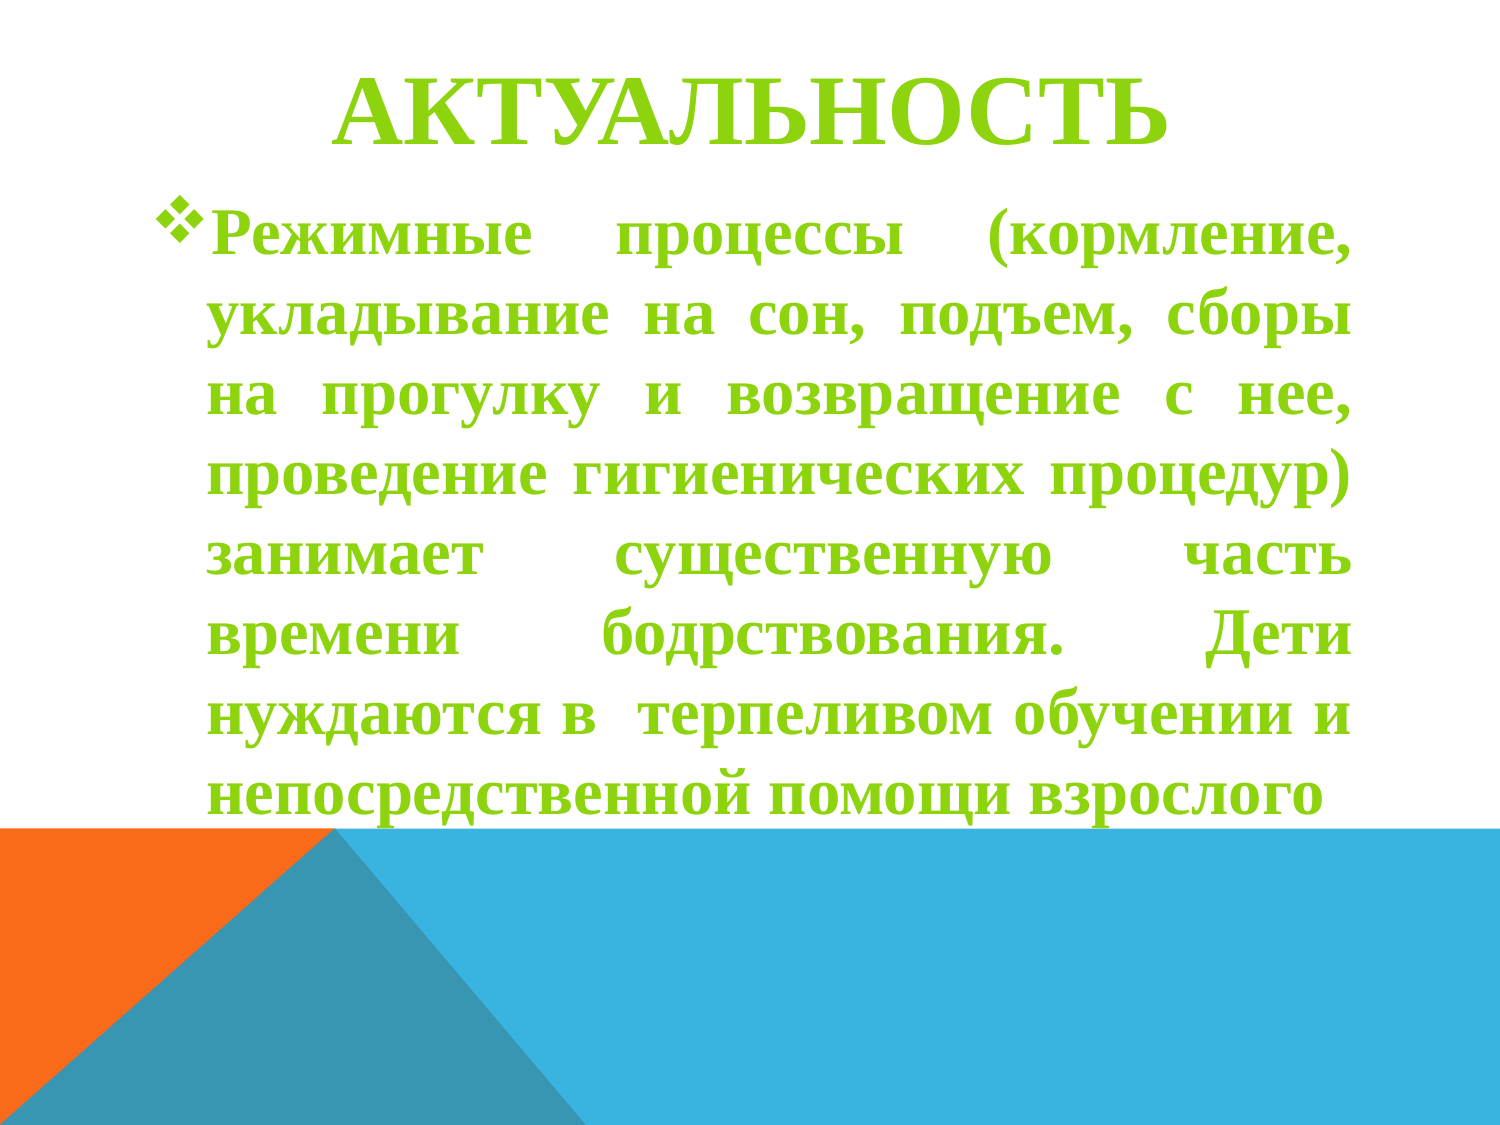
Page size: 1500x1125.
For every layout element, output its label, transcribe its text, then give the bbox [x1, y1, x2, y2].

title АКТУАЛЬНОСТЬ [135, 60, 1369, 150]
list Режимные процессы (кормление, укладывание на сон, подъем, сборы на прогулку и возвращение с нее, проведение гигиенических процедур) занимает существенную часть времени бодрствования. Дети нуждаются в терпеливом обучении и непосредственной помощи взрослого [135, 180, 1369, 768]
